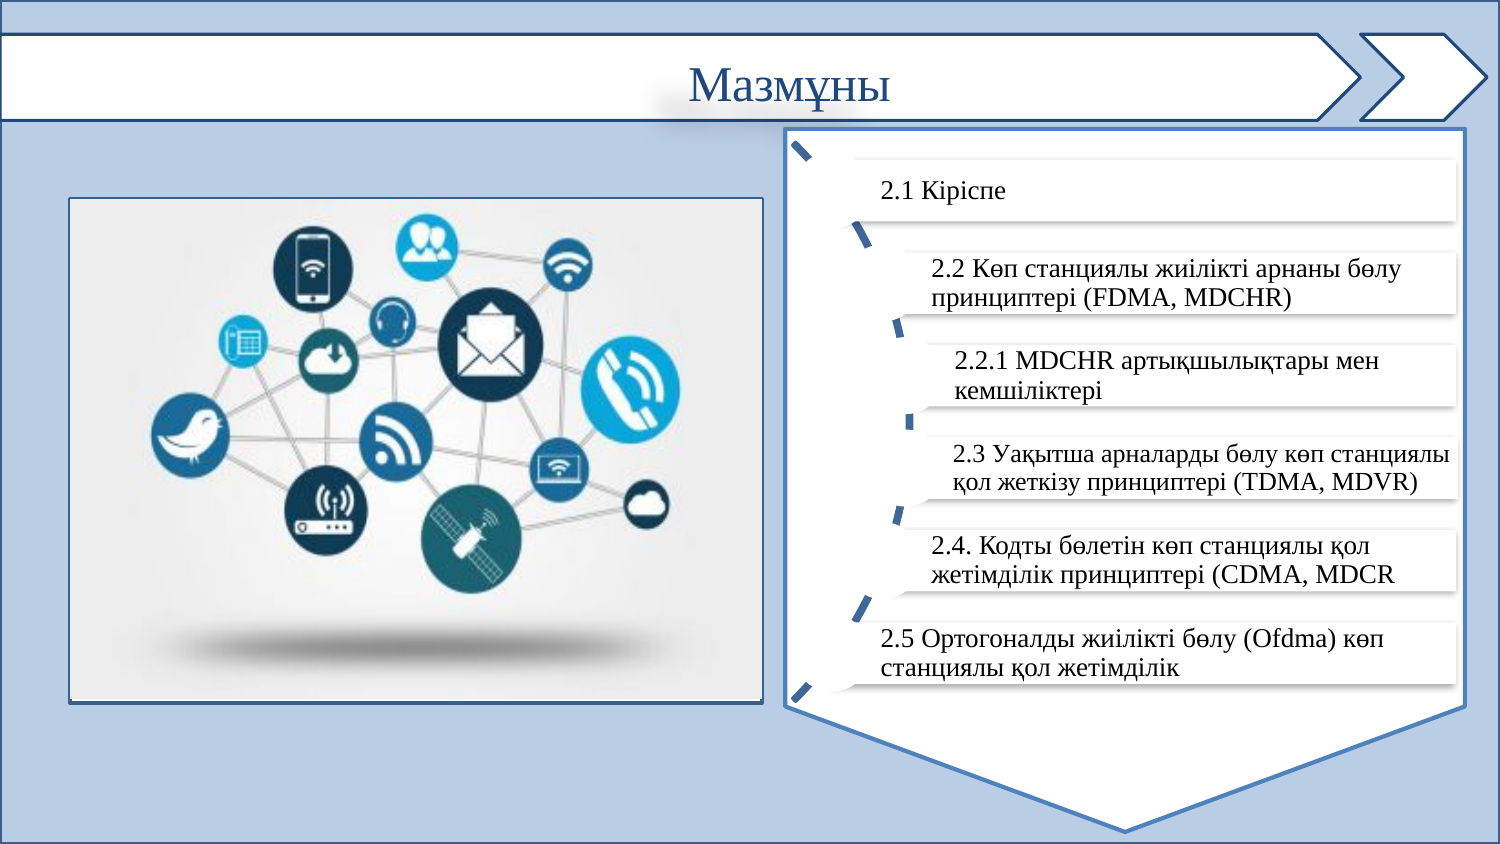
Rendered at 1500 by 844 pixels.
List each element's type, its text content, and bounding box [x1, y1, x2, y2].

text_box [821, 722, 1429, 834]
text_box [784, 128, 1466, 716]
text_box [1358, 32, 1490, 123]
text_box [0, 32, 676, 123]
picture [70, 198, 762, 699]
text_box Мазмұны [676, 30, 903, 118]
text_box [885, 32, 1363, 123]
text_box [0, 0, 1500, 844]
